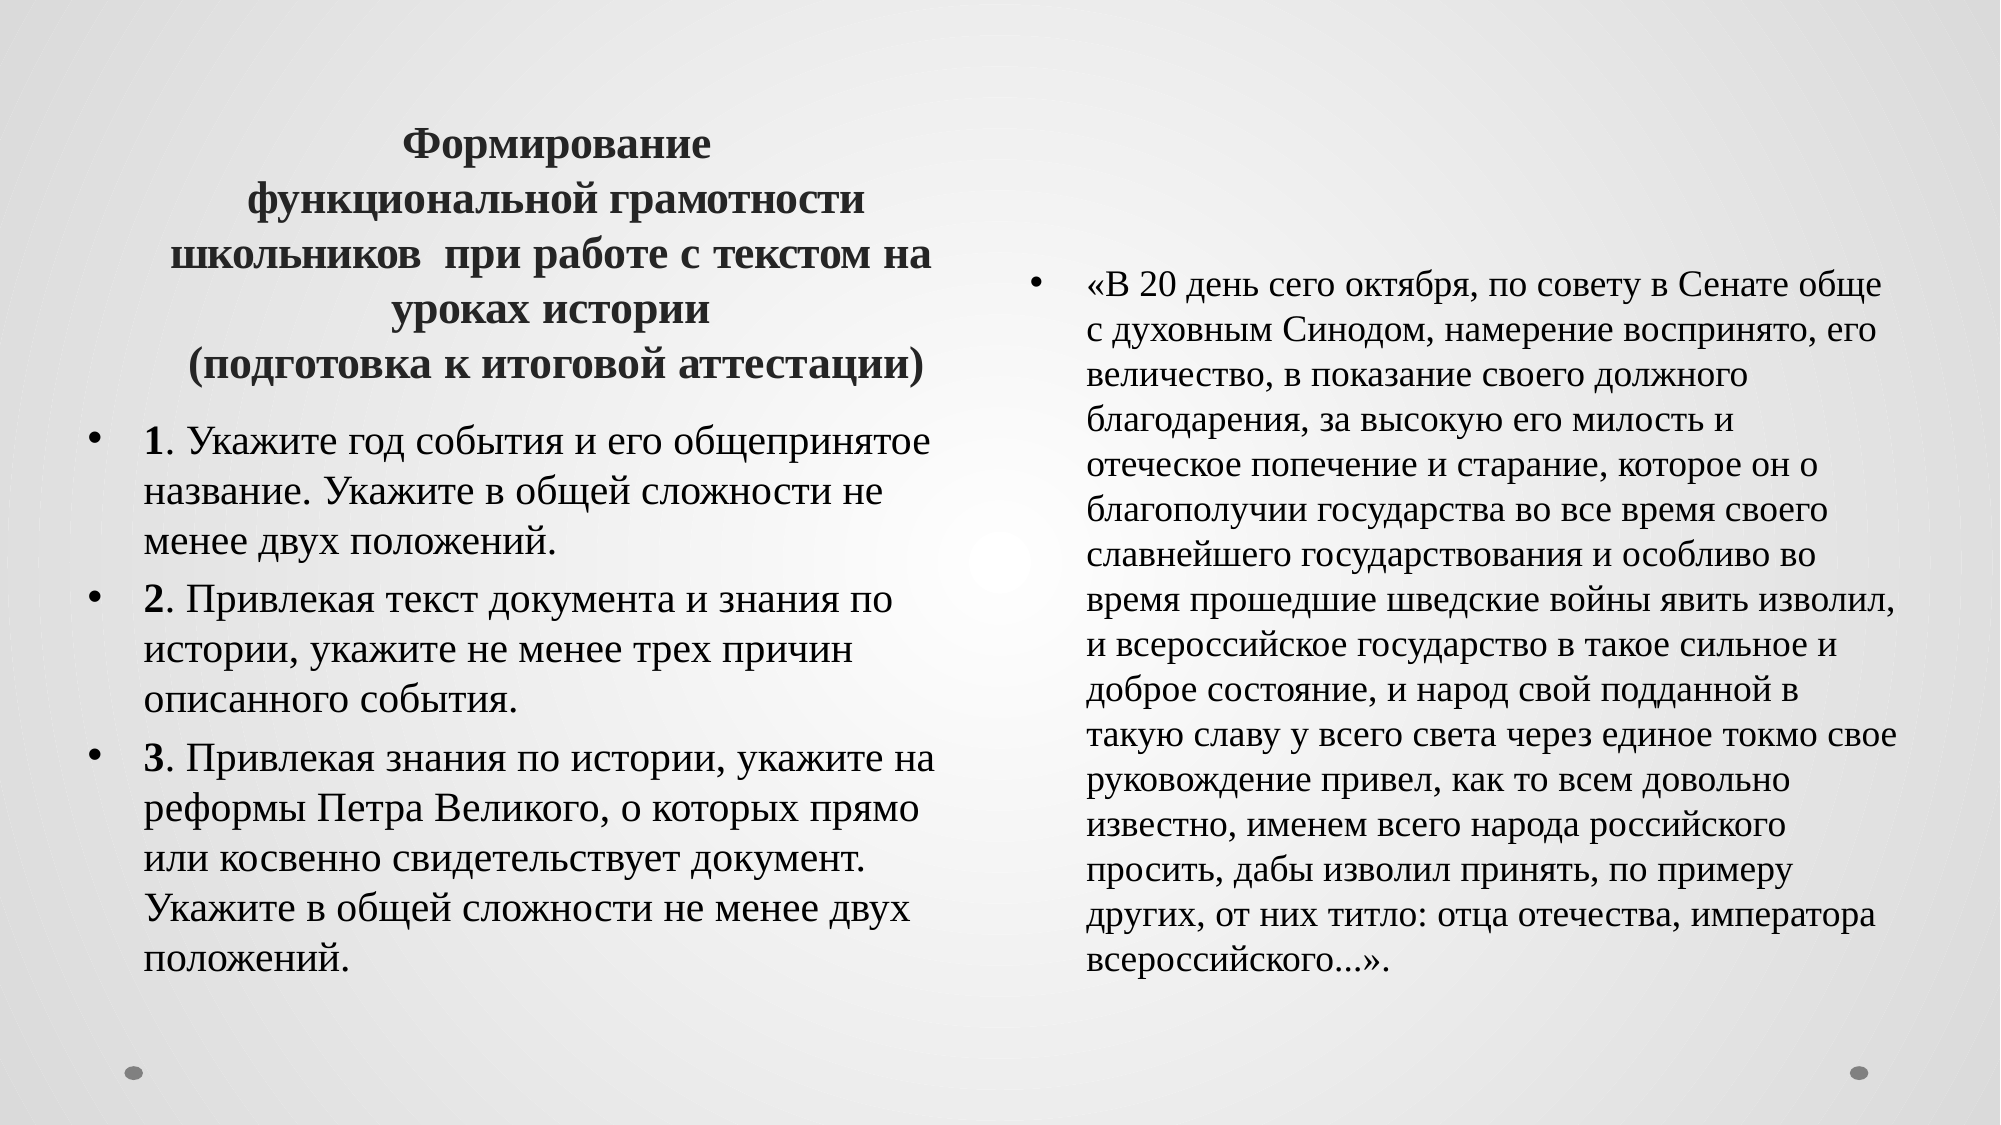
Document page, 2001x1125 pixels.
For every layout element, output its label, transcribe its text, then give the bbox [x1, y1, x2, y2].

list «В 20 день сего октября, по совету в Сенате обще с духовным Синодом, намерение воспринято, его величество, в показание своего должного благодарения, за высокую его милость и отеческое попечение и старание, которое он о благополучии государства во все время своего славнейшего государствования и особливо во время прошедшие шведские войны явить изволил, и всероссийское государство в такое сильное и доброе состояние, и народ свой подданной в такую славу у всего света через единое токмо свое руковождение привел, как то всем довольно известно, именем всего народа российского просить, дабы изволил принять, по примеру других, от них титло: отца отечества, императора всероссийского...». [1029, 258, 1900, 1059]
list 1. Укажите год события и его общепринятое название. Укажите в общей сложности не менее двух положений. 2. Привлекая текст документа и знания по истории, укажите не менее трех причин описанного события. 3. Привлекая знания по истории, укажите на реформы Петра Великого, о которых прямо или косвенно свидетельствует документ. Укажите в общей сложности не менее двух положений. [87, 412, 970, 1061]
title Формирование функциональной грамотности школьников при работе с текстом на уроках истории (подготовка к итоговой аттестации) [137, 109, 975, 443]
